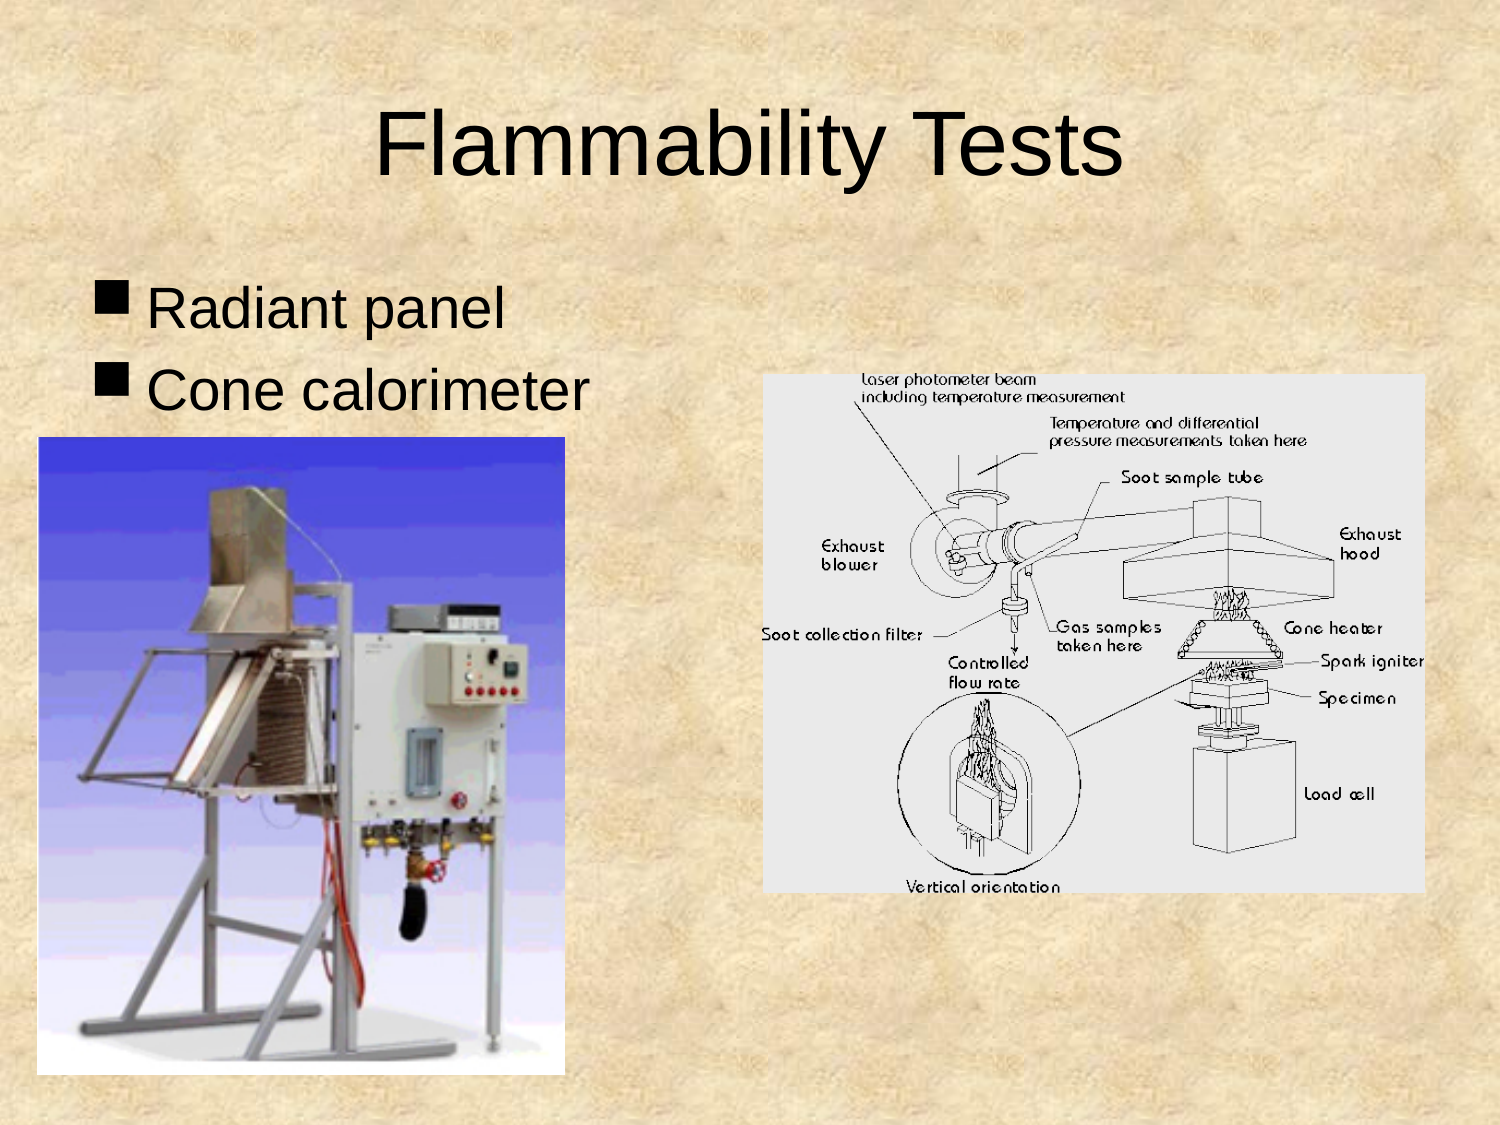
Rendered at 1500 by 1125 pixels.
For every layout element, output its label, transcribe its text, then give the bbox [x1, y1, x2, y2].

title Flammability Tests [74, 44, 1426, 233]
list Radiant panel Cone calorimeter [74, 262, 738, 1006]
picture [0, 0, 1500, 1125]
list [762, 373, 1426, 894]
